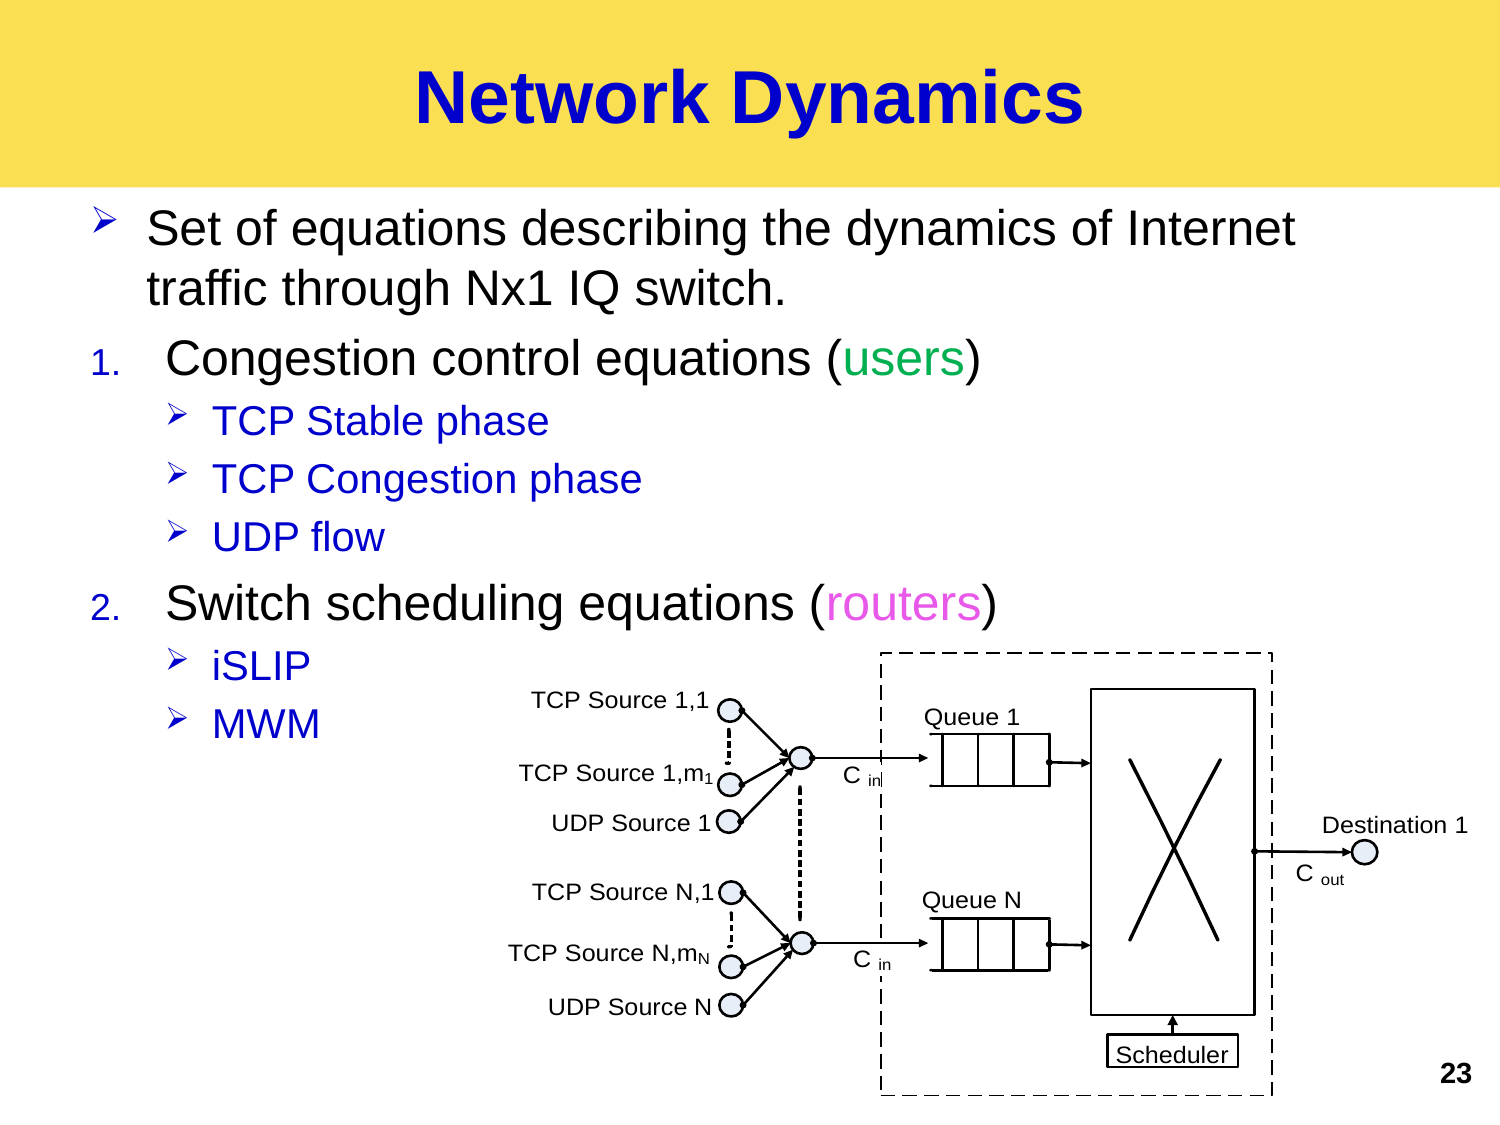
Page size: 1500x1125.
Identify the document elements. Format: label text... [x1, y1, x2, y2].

title Network Dynamics [0, 0, 1500, 188]
slide_number 23 [1424, 1046, 1500, 1125]
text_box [499, 649, 1476, 1099]
list Set of equations describing the dynamics of Internet traffic through Nx1 IQ switch. Congestion control equations (users) TCP Stable phase TCP Congestion phase UDP flow Switch scheduling equations (routers) iSLIP MWM [74, 187, 1426, 931]
